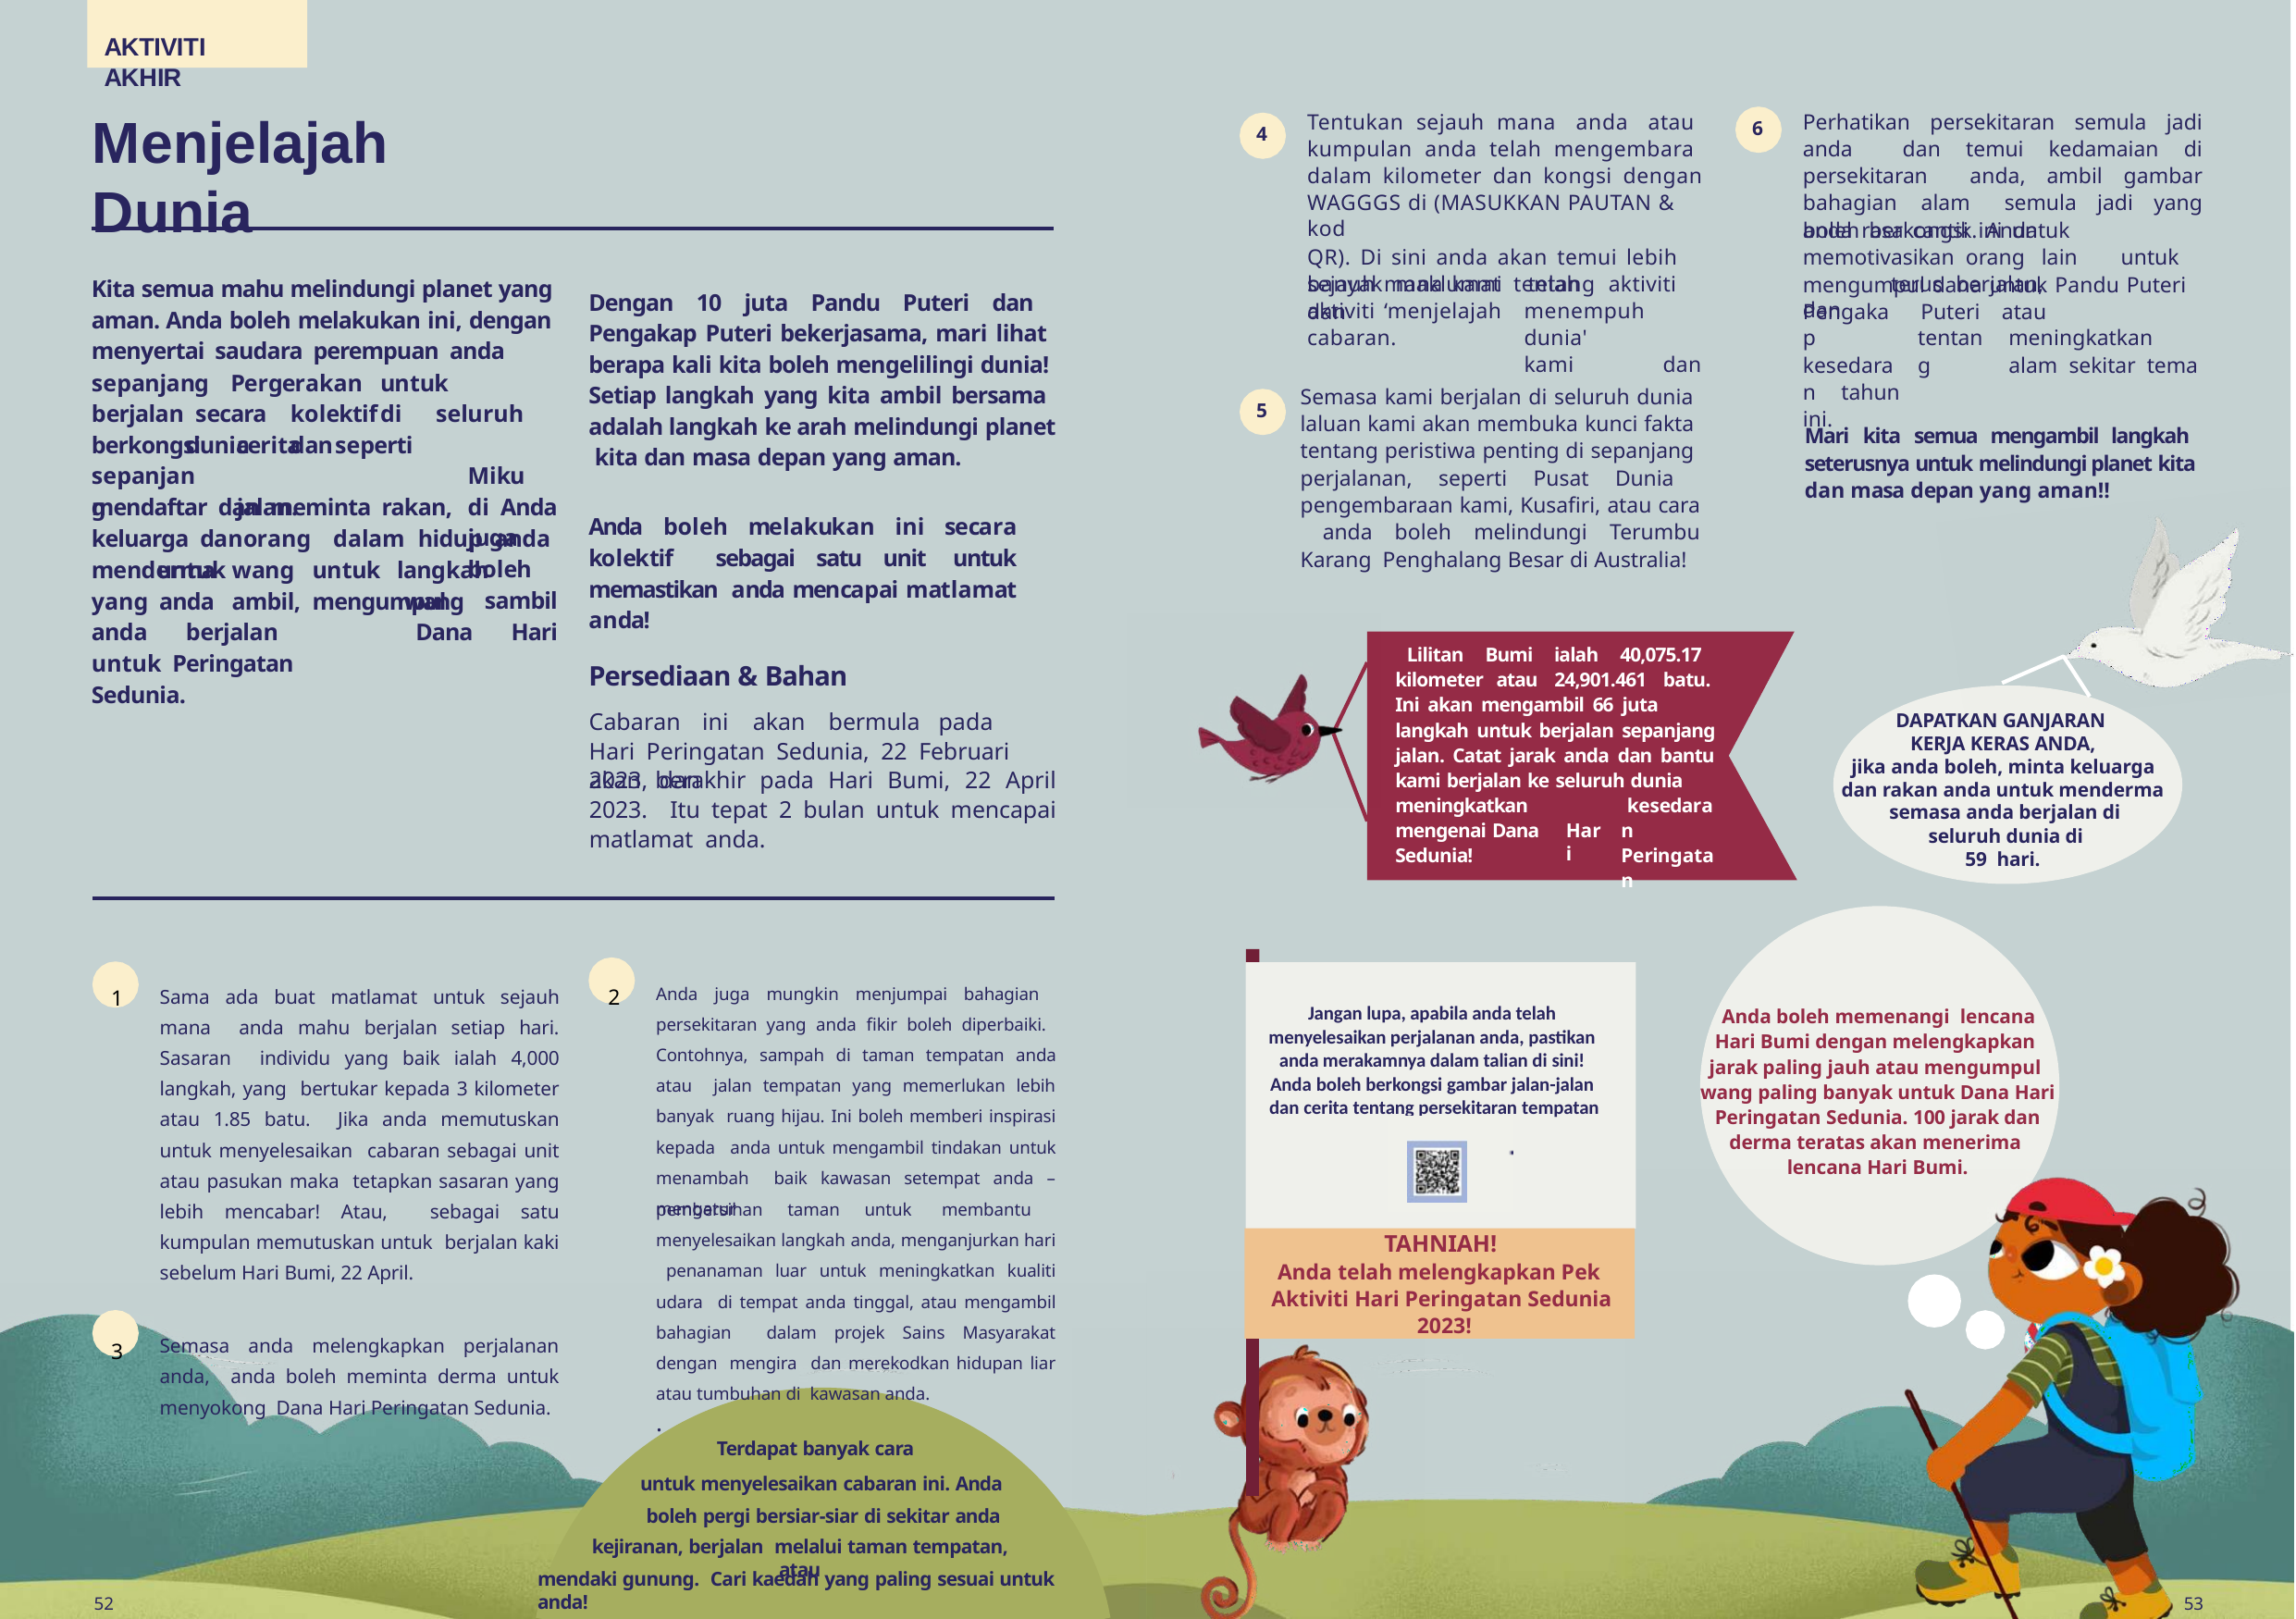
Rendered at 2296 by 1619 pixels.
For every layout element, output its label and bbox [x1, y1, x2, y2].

text_box [1127, 613, 1797, 881]
text_box [89, 112, 1513, 1213]
text_box [0, 0, 2294, 1619]
